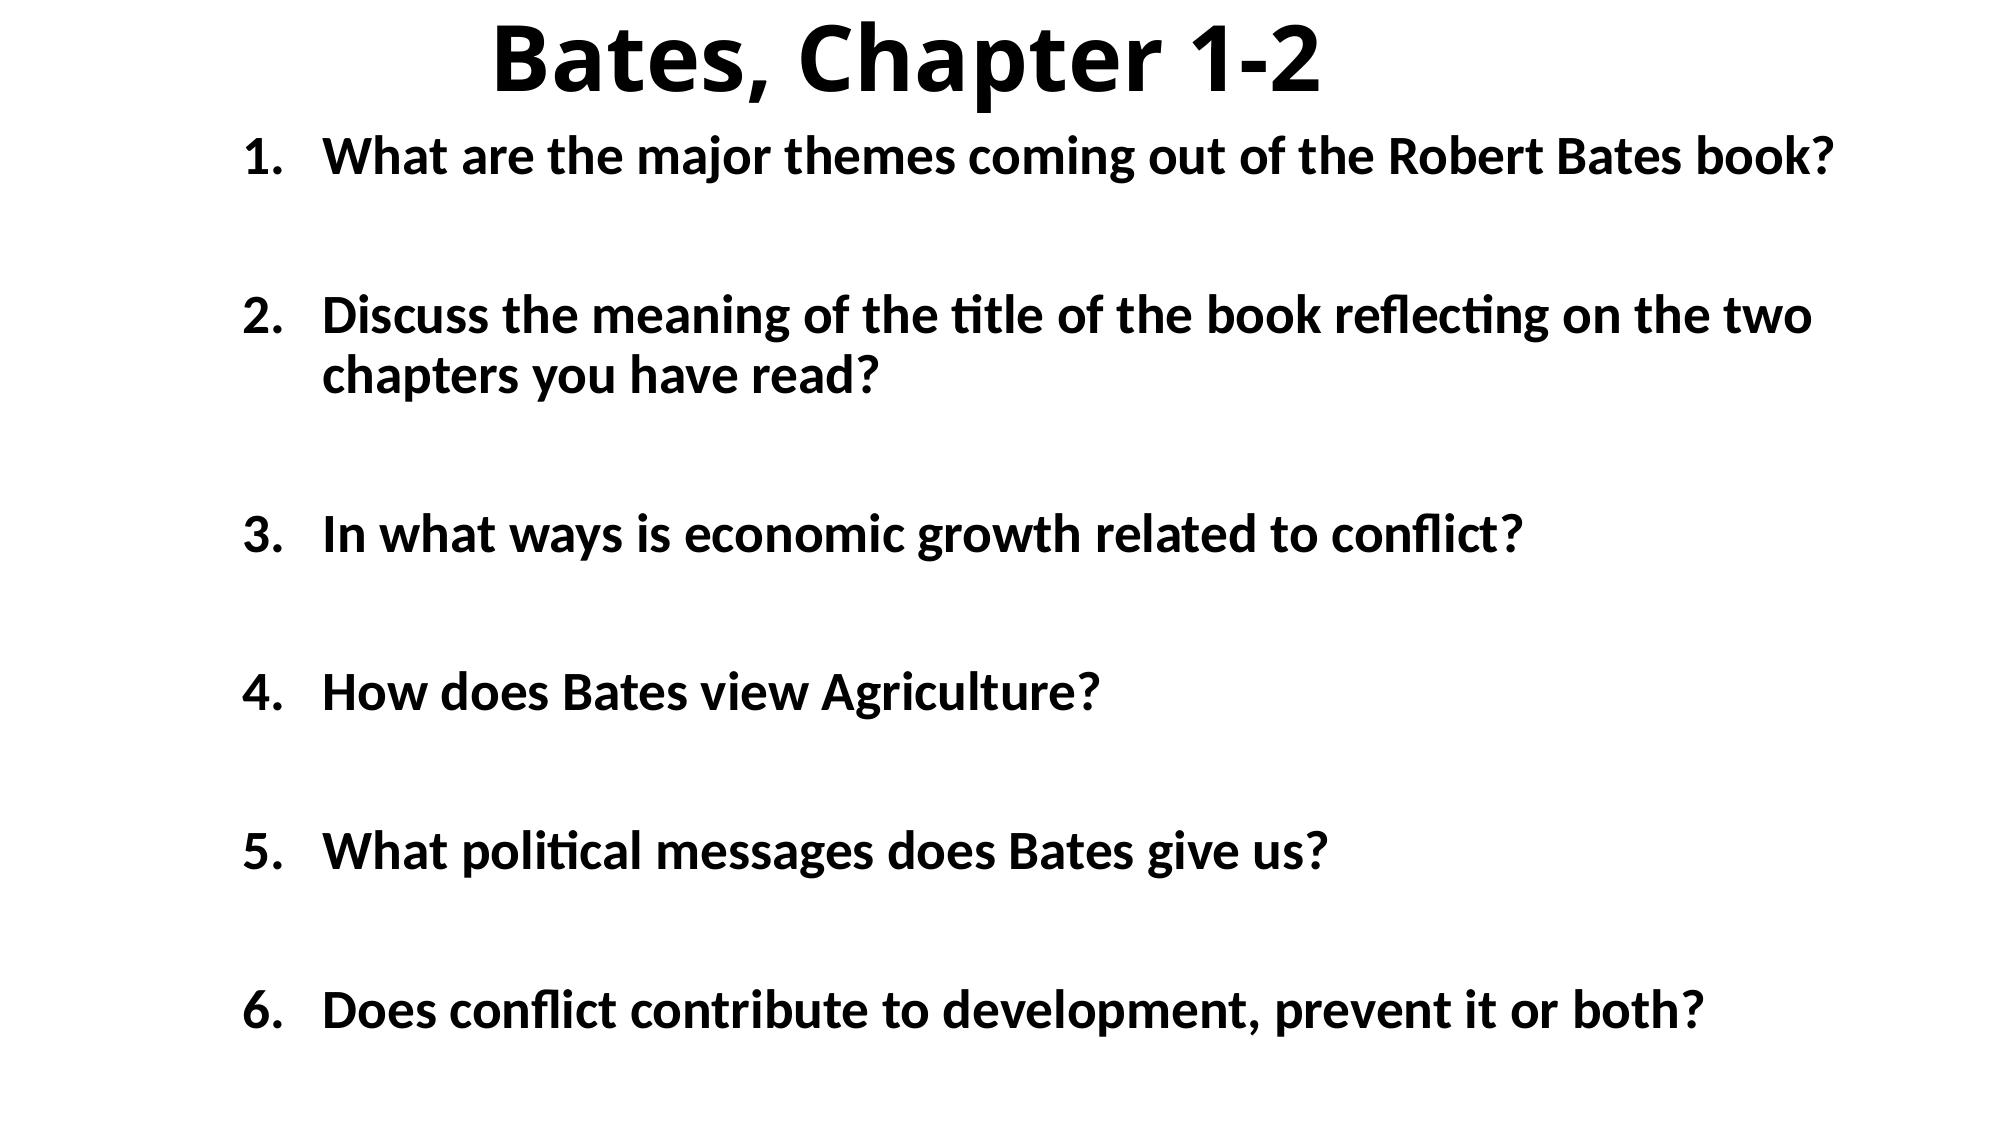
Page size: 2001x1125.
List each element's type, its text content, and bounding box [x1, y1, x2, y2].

title Bates, Chapter 1-2 [474, 0, 1825, 119]
list What are the major themes coming out of the Robert Bates book? Discuss the meaning of the title of the book reflecting on the two chapters you have read? In what ways is economic growth related to conflict? How does Bates view Agriculture? What political messages does Bates give us? Does conflict contribute to development, prevent it or both? [227, 119, 1875, 1105]
